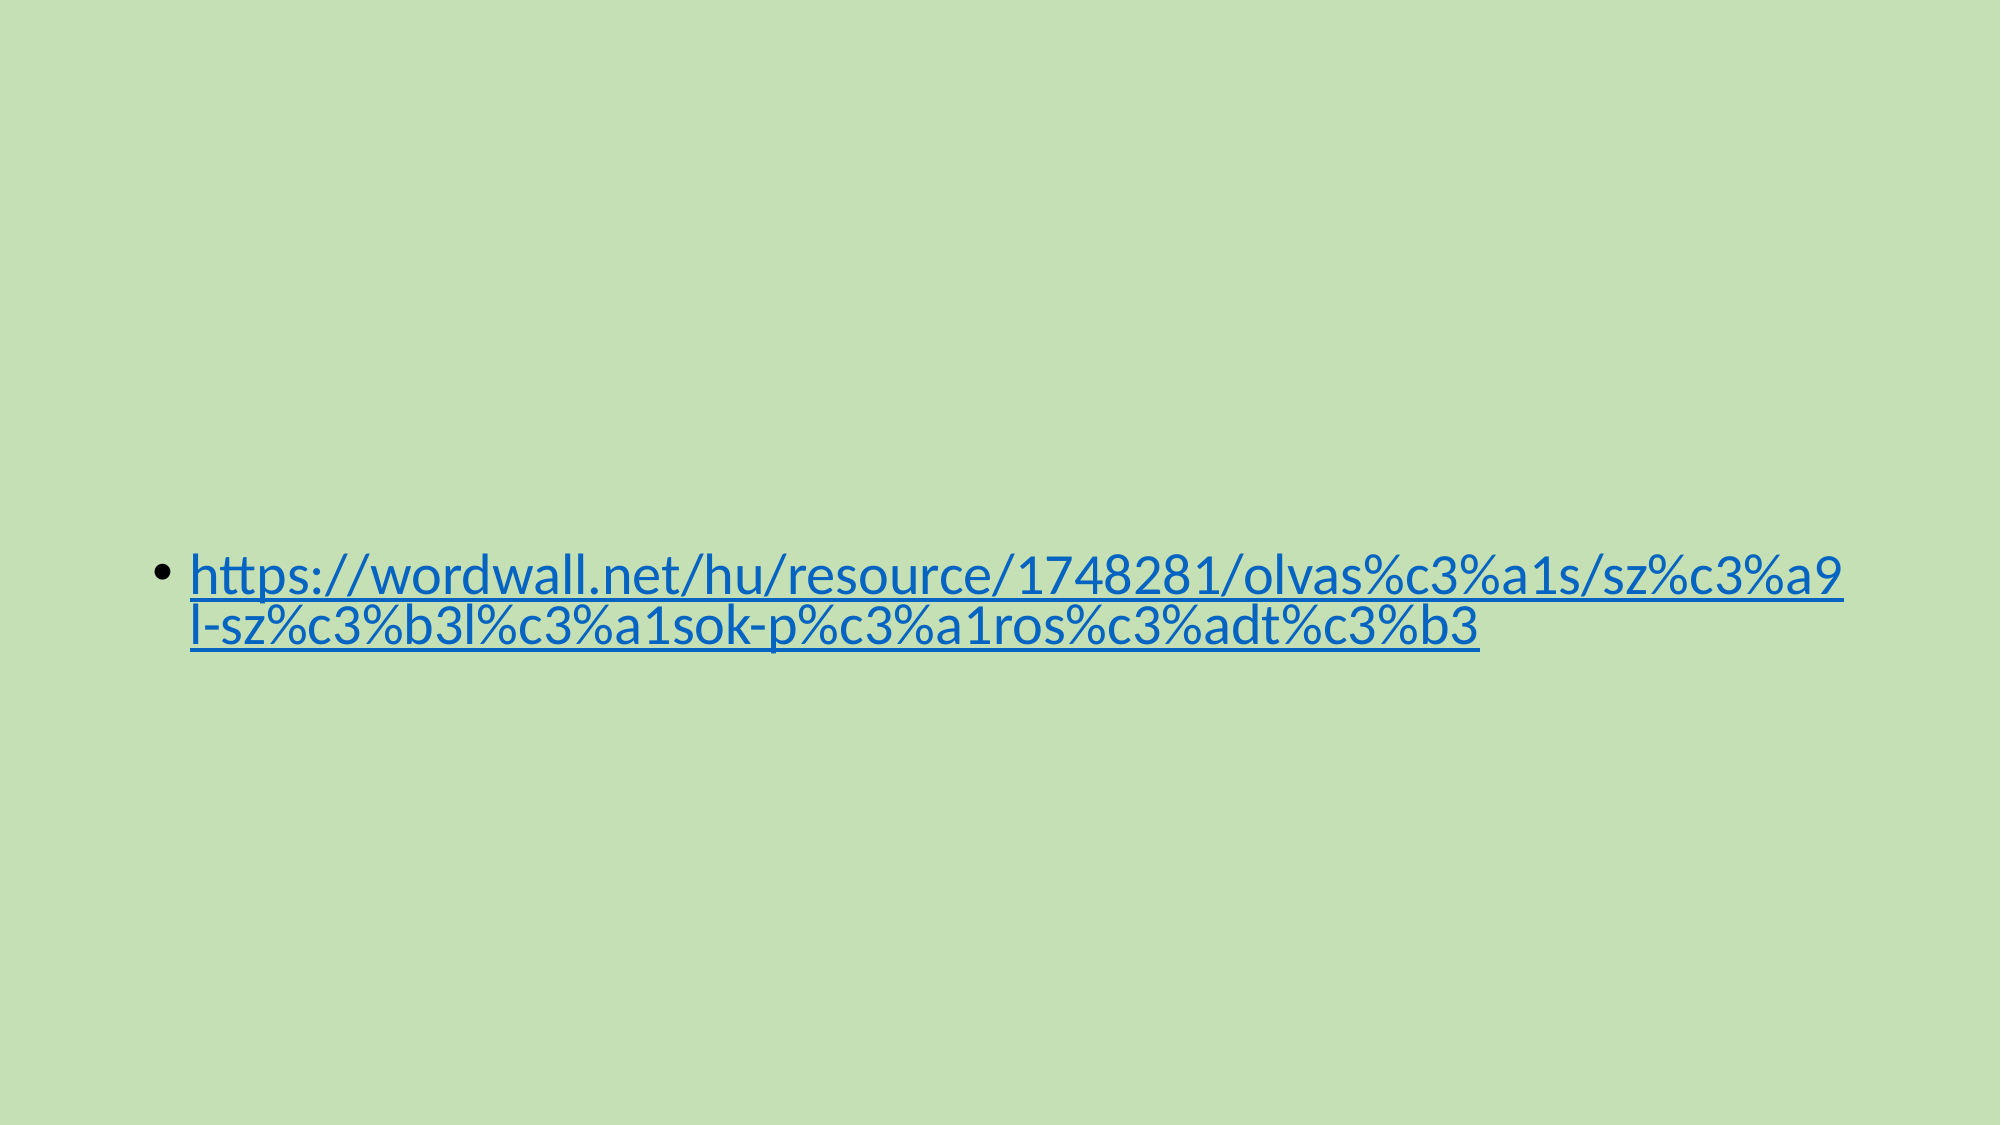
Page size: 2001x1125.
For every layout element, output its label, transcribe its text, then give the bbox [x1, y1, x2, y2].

list https://wordwall.net/hu/resource/1748281/olvas%c3%a1s/sz%c3%a9l-sz%c3%b3l%c3%a1sok-p%c3%a1ros%c3%adt%c3%b3 [137, 445, 1863, 1014]
